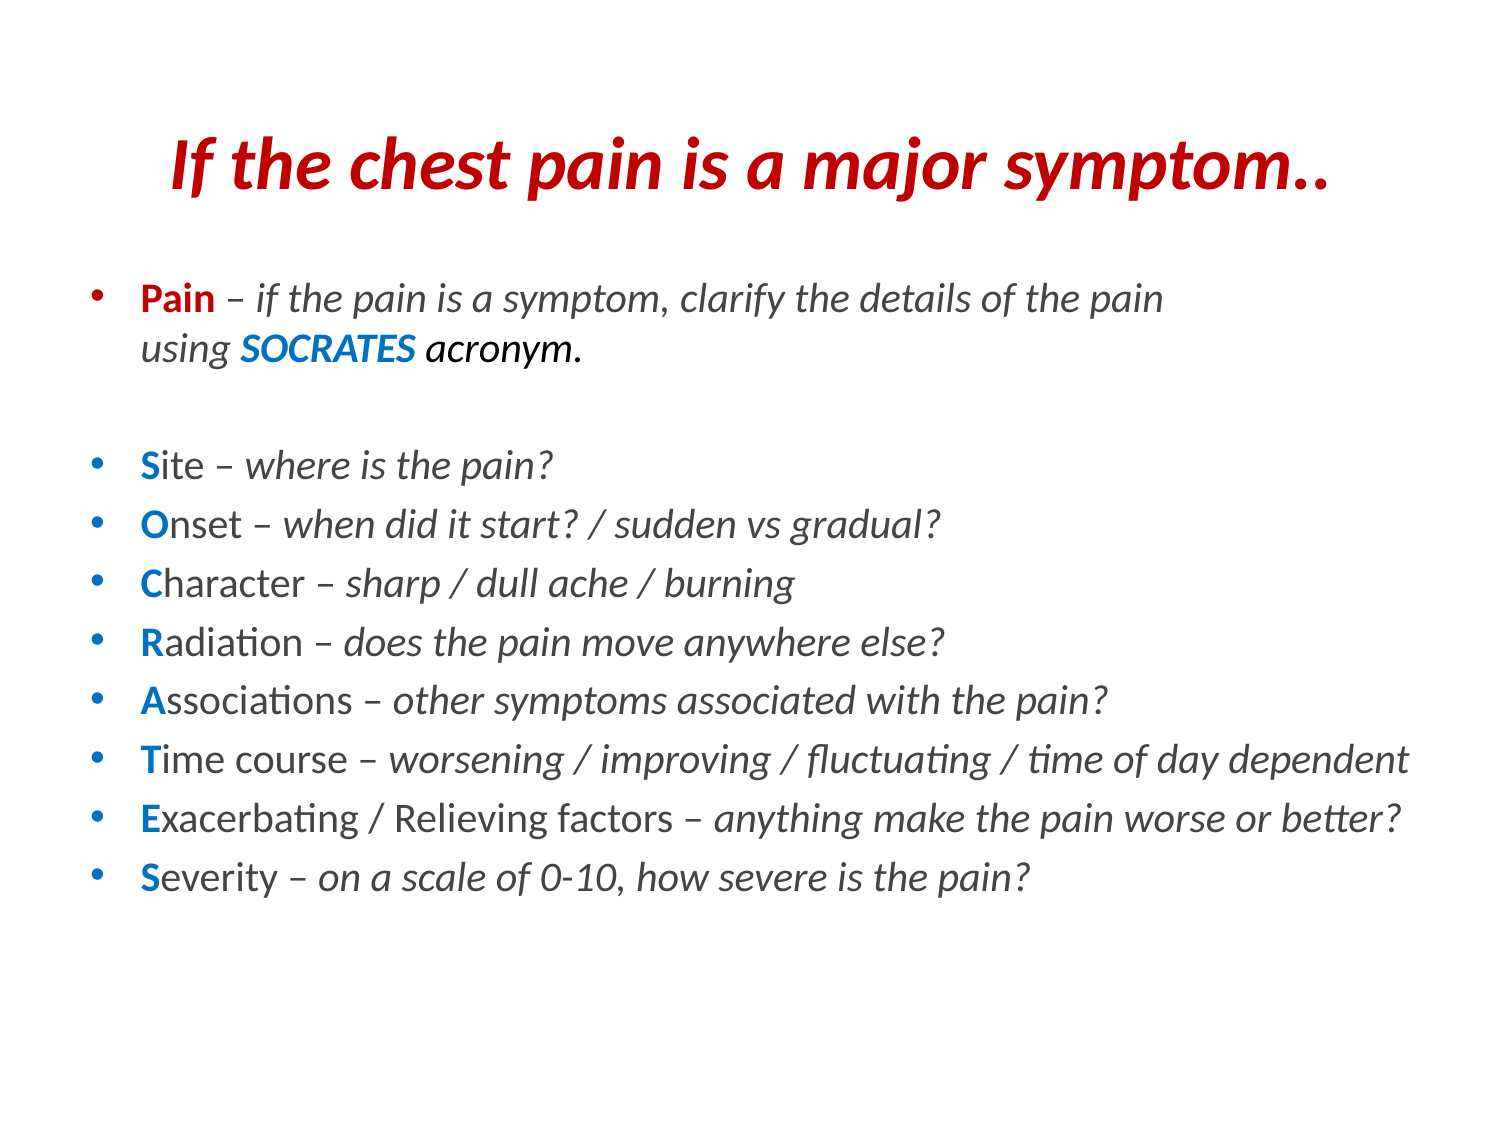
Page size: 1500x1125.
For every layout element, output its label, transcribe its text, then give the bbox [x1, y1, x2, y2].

list Pain – if the pain is a symptom, clarify the details of the pain using SOCRATES acronym. Site – where is the pain? Onset – when did it start? / sudden vs gradual? Character – sharp / dull ache / burning Radiation – does the pain move anywhere else? Associations – other symptoms associated with the pain? Time course – worsening / improving / fluctuating / time of day dependent Exacerbating / Relieving factors – anything make the pain worse or better? Severity – on a scale of 0-10, how severe is the pain? [75, 262, 1425, 1005]
title If the chest pain is a major symptom.. [76, 66, 1427, 254]
